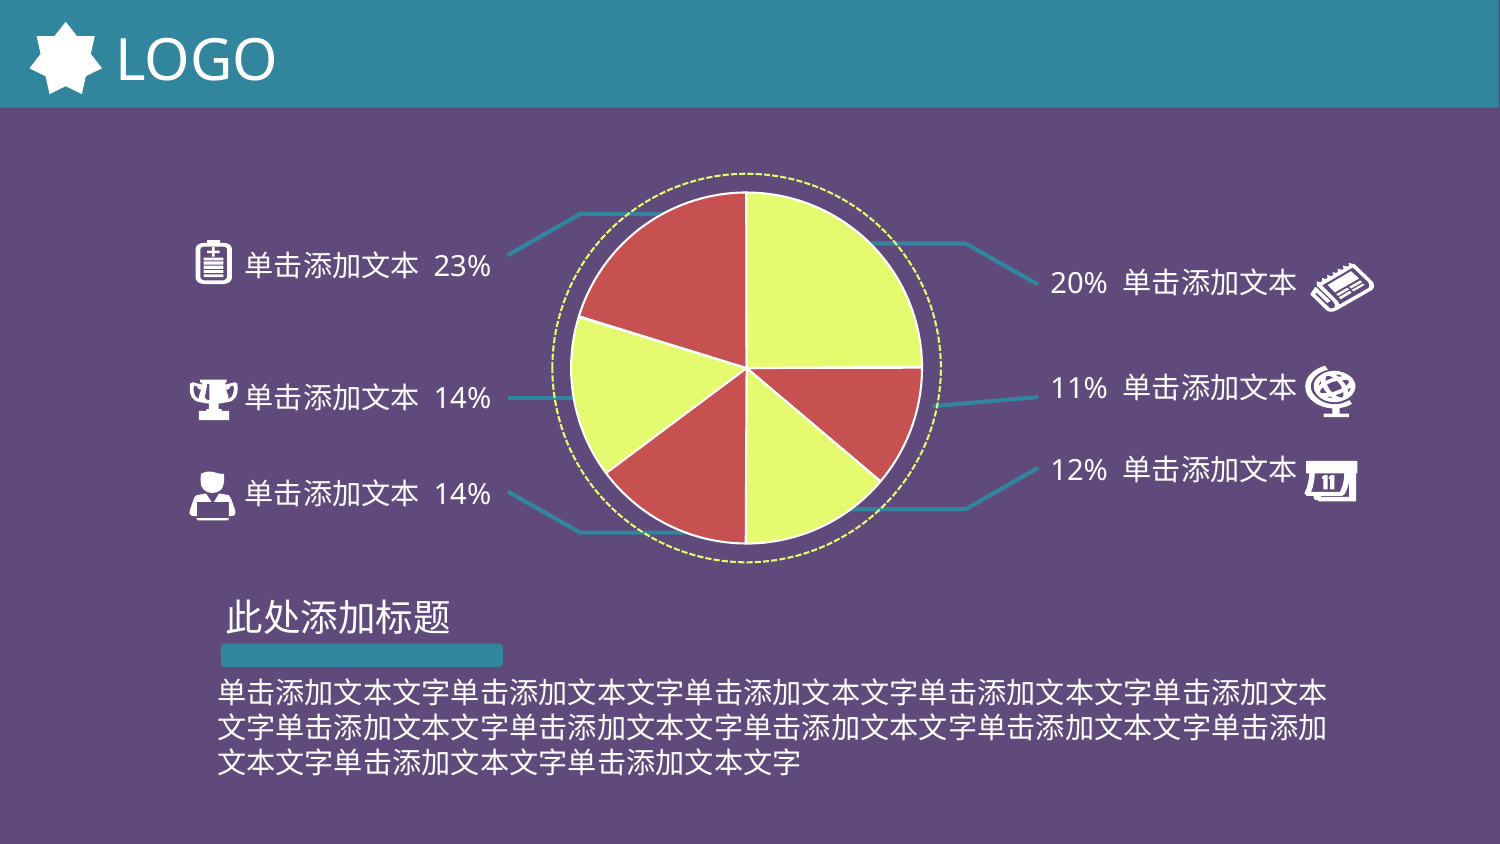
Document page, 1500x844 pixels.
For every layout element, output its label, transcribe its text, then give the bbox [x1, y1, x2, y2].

text_box [946, 242, 1030, 283]
text_box [0, 0, 1500, 110]
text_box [1035, 361, 1427, 418]
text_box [1035, 256, 1427, 313]
text_box LOGO [100, 15, 412, 100]
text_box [118, 467, 507, 521]
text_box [118, 372, 507, 424]
text_box [29, 21, 103, 95]
text_box [510, 491, 547, 515]
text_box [118, 239, 507, 291]
text_box [946, 469, 1030, 510]
text_box [510, 231, 547, 255]
text_box 单击添加文本文字单击添加文本文字单击添加文本文字单击添加文本文字单击添加文本文字单击添加文本文字单击添加文本文字单击添加文本文字单击添加文本文字单击添加文本文字单击添加文本文字单击添加文本文字 [202, 666, 1360, 787]
text_box [218, 641, 506, 669]
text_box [552, 173, 942, 563]
text_box 此处添加标题 [210, 563, 466, 646]
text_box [1035, 443, 1427, 502]
